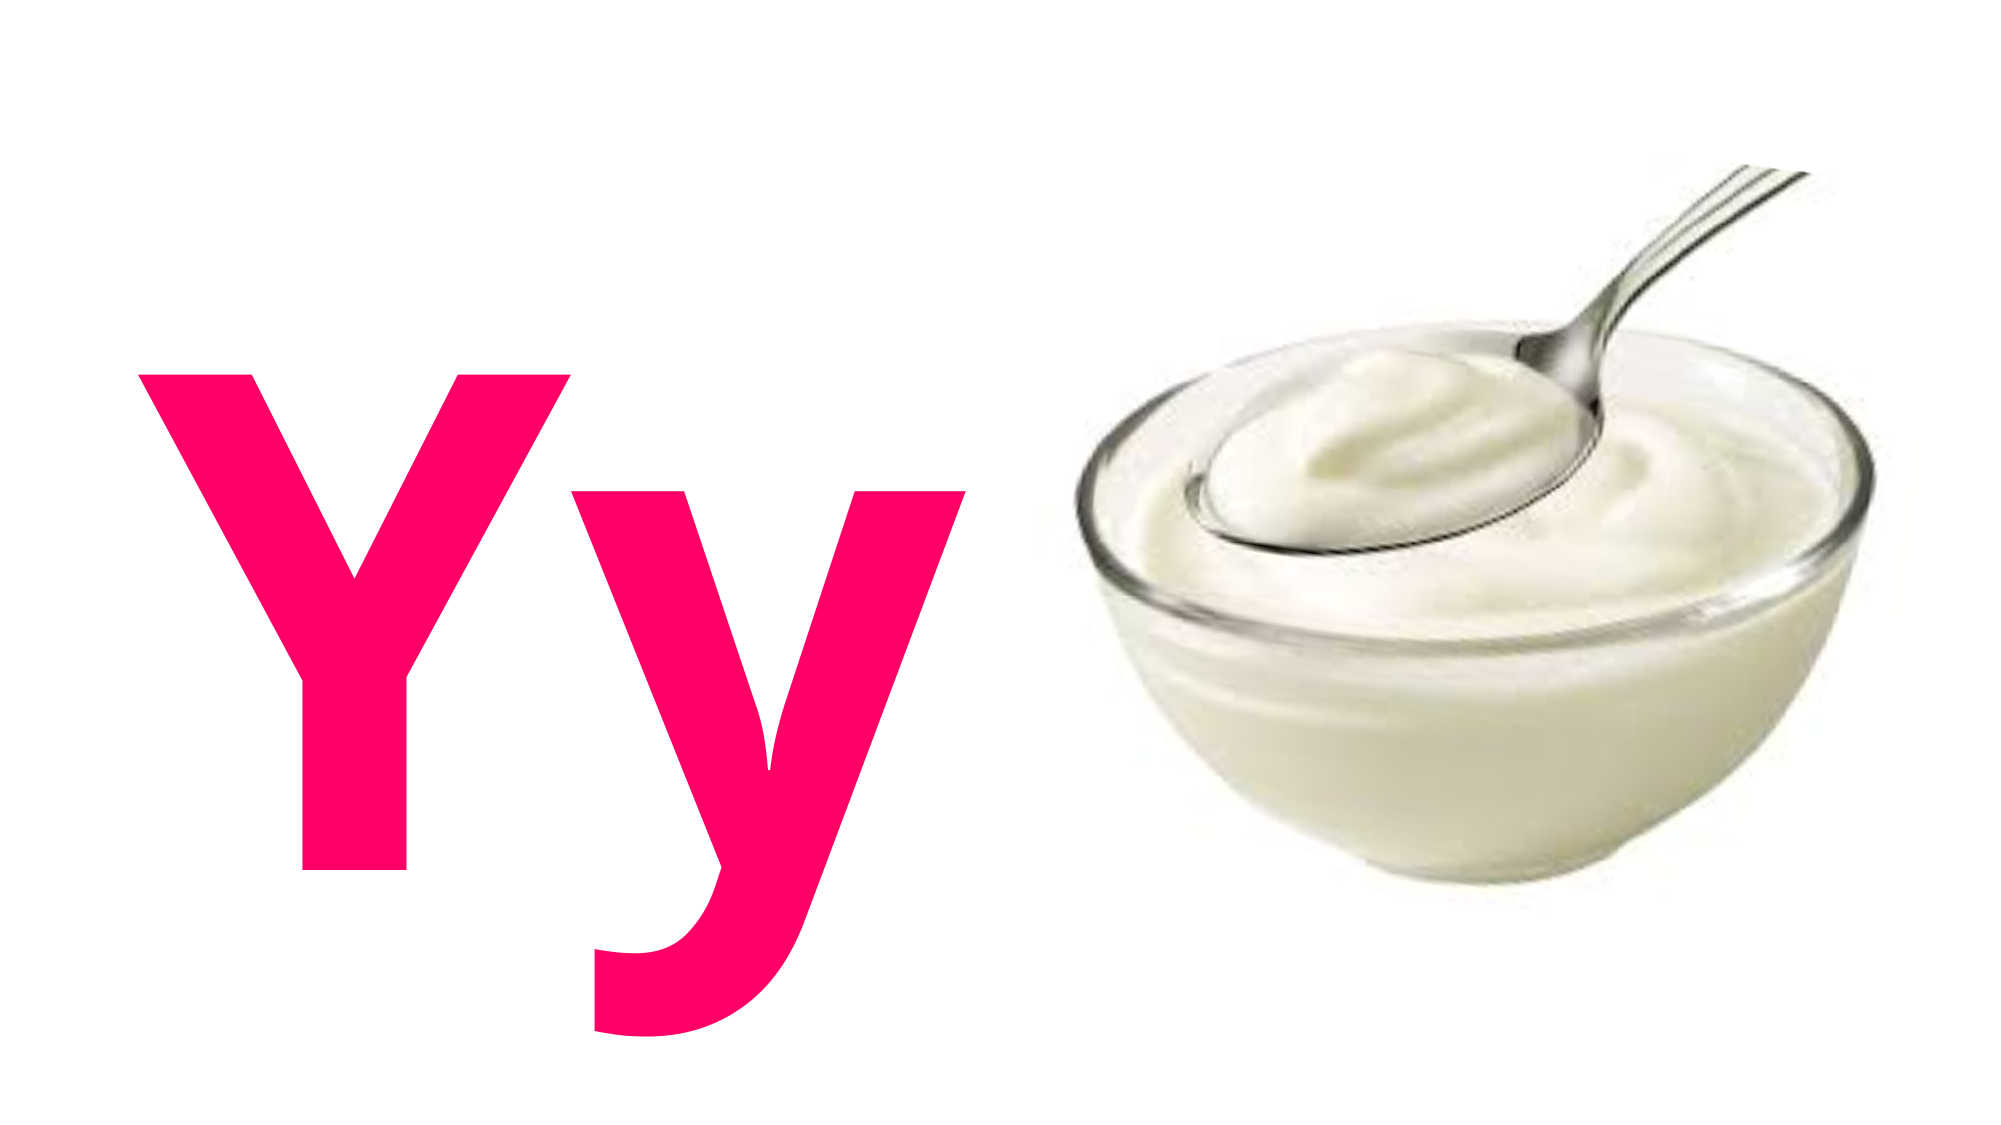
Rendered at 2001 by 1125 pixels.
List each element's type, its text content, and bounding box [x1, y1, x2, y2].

text_box Yy [123, 169, 1698, 1017]
picture [935, 67, 1999, 966]
